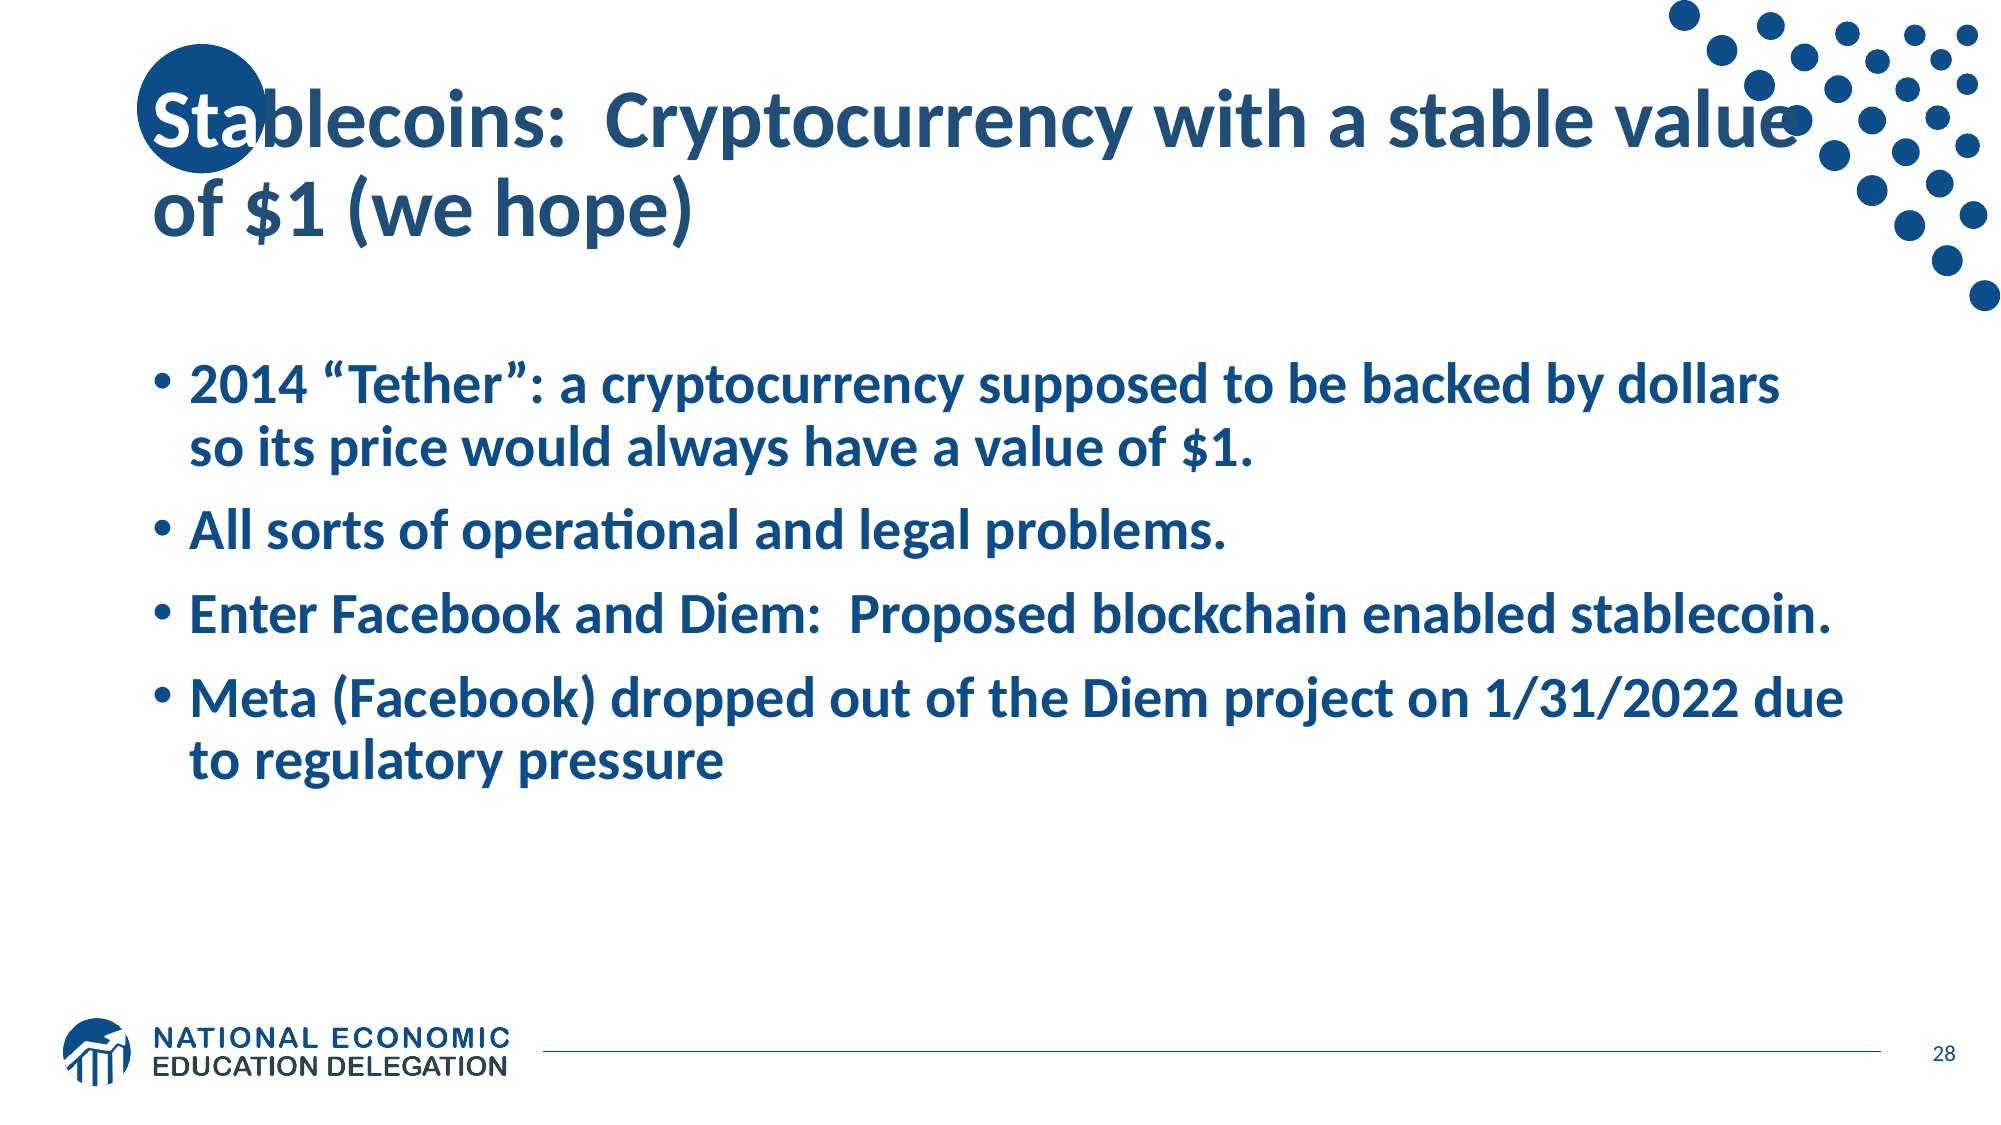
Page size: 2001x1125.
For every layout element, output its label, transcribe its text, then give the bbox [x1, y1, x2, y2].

title Stablecoins: Cryptocurrency with a stable value of $1 (we hope) [137, 56, 1863, 257]
picture [55, 1013, 520, 1091]
slide_number 28 [1521, 1022, 1972, 1082]
list 2014 “Tether”: a cryptocurrency supposed to be backed by dollars so its price would always have a value of $1. All sorts of operational and legal problems. Enter Facebook and Diem: Proposed blockchain enabled stablecoin. Meta (Facebook) dropped out of the Diem project on 1/31/2022 due to regulatory pressure [137, 257, 1863, 972]
